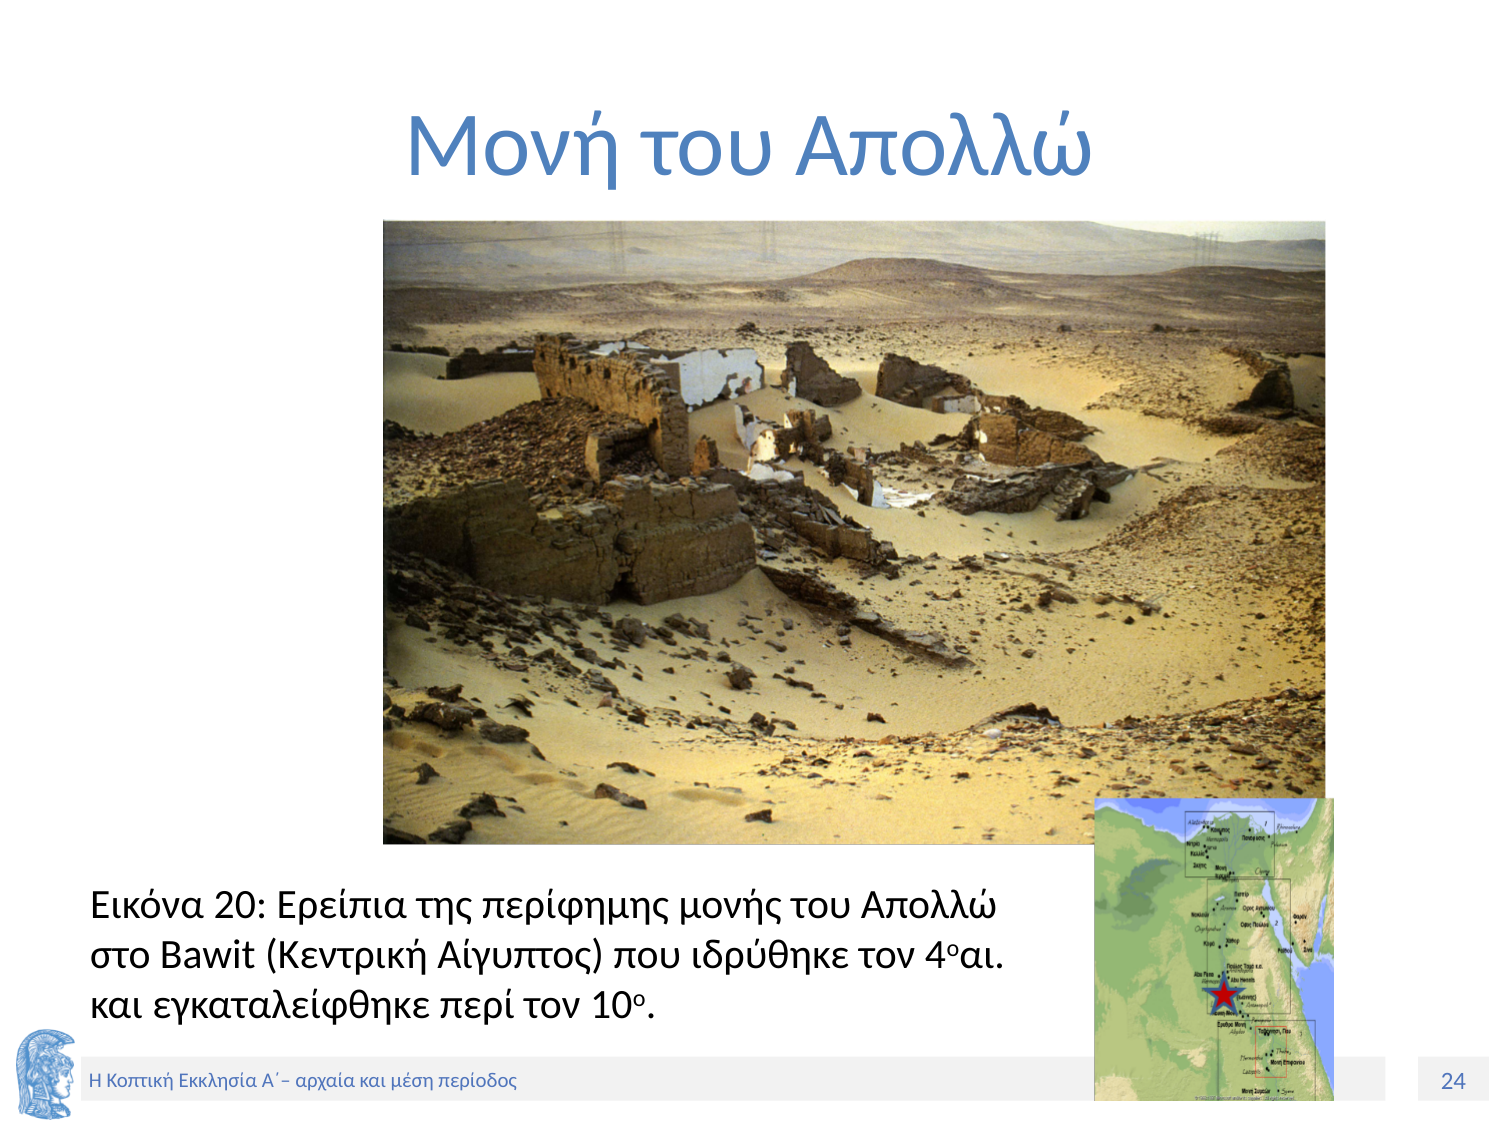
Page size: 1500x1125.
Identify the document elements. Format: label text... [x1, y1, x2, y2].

picture [383, 219, 1334, 1102]
title Μονή του Απολλώ [75, 44, 1425, 233]
list Εικόνα 20: Ερείπια της περίφημης μονής του Απολλώ στο Bawit (Κεντρική Αίγυπτος) που ιδρύθηκε τον 4οαι. και εγκαταλείφθηκε περί τον 10ο. [75, 869, 378, 1049]
picture [9, 1026, 81, 1120]
